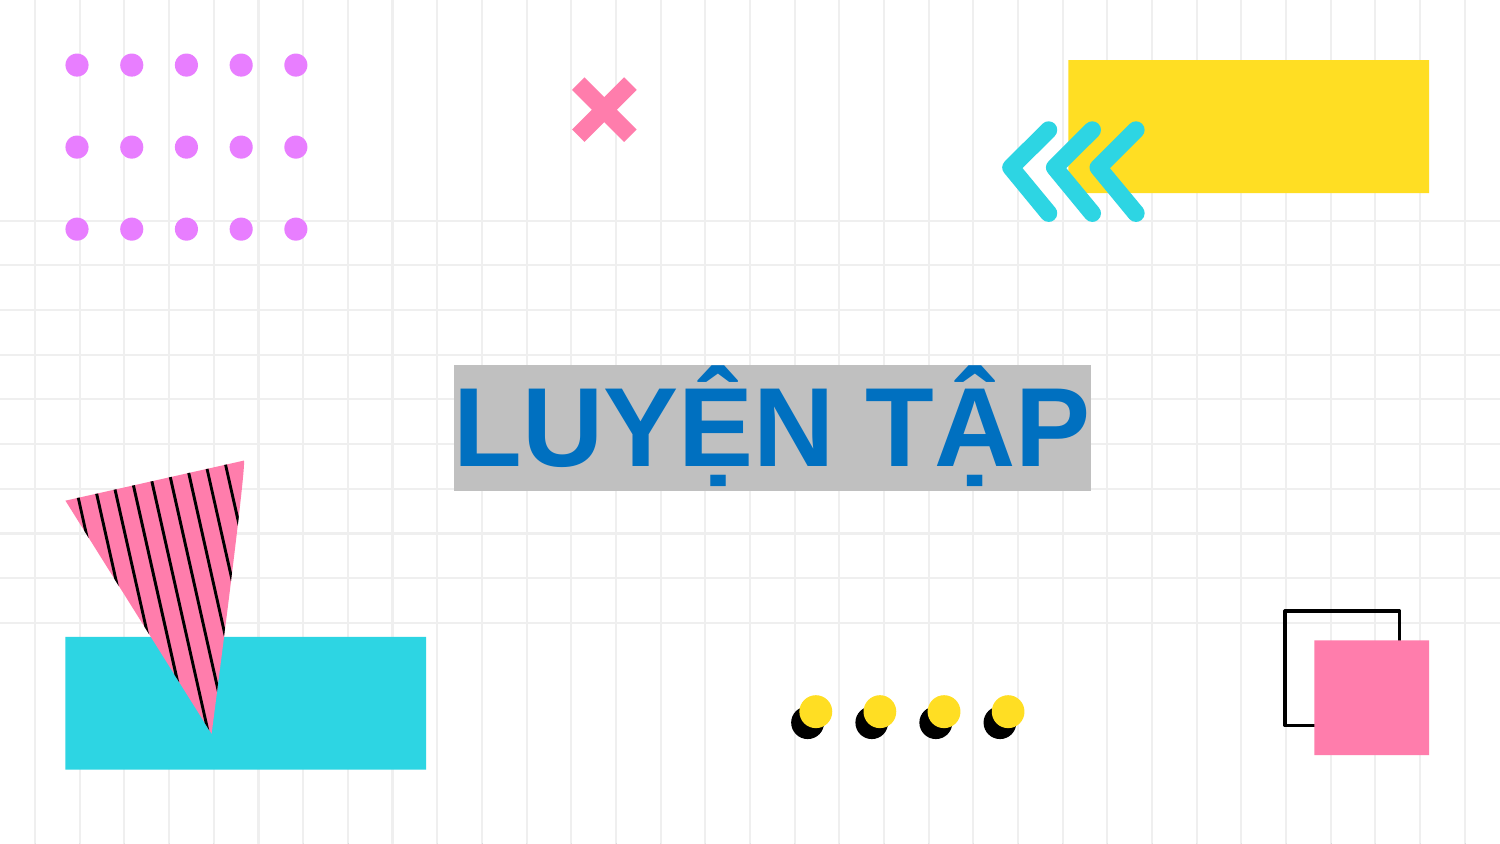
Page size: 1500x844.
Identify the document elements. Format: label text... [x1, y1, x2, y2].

title LUYỆN TẬP [427, 269, 1118, 575]
